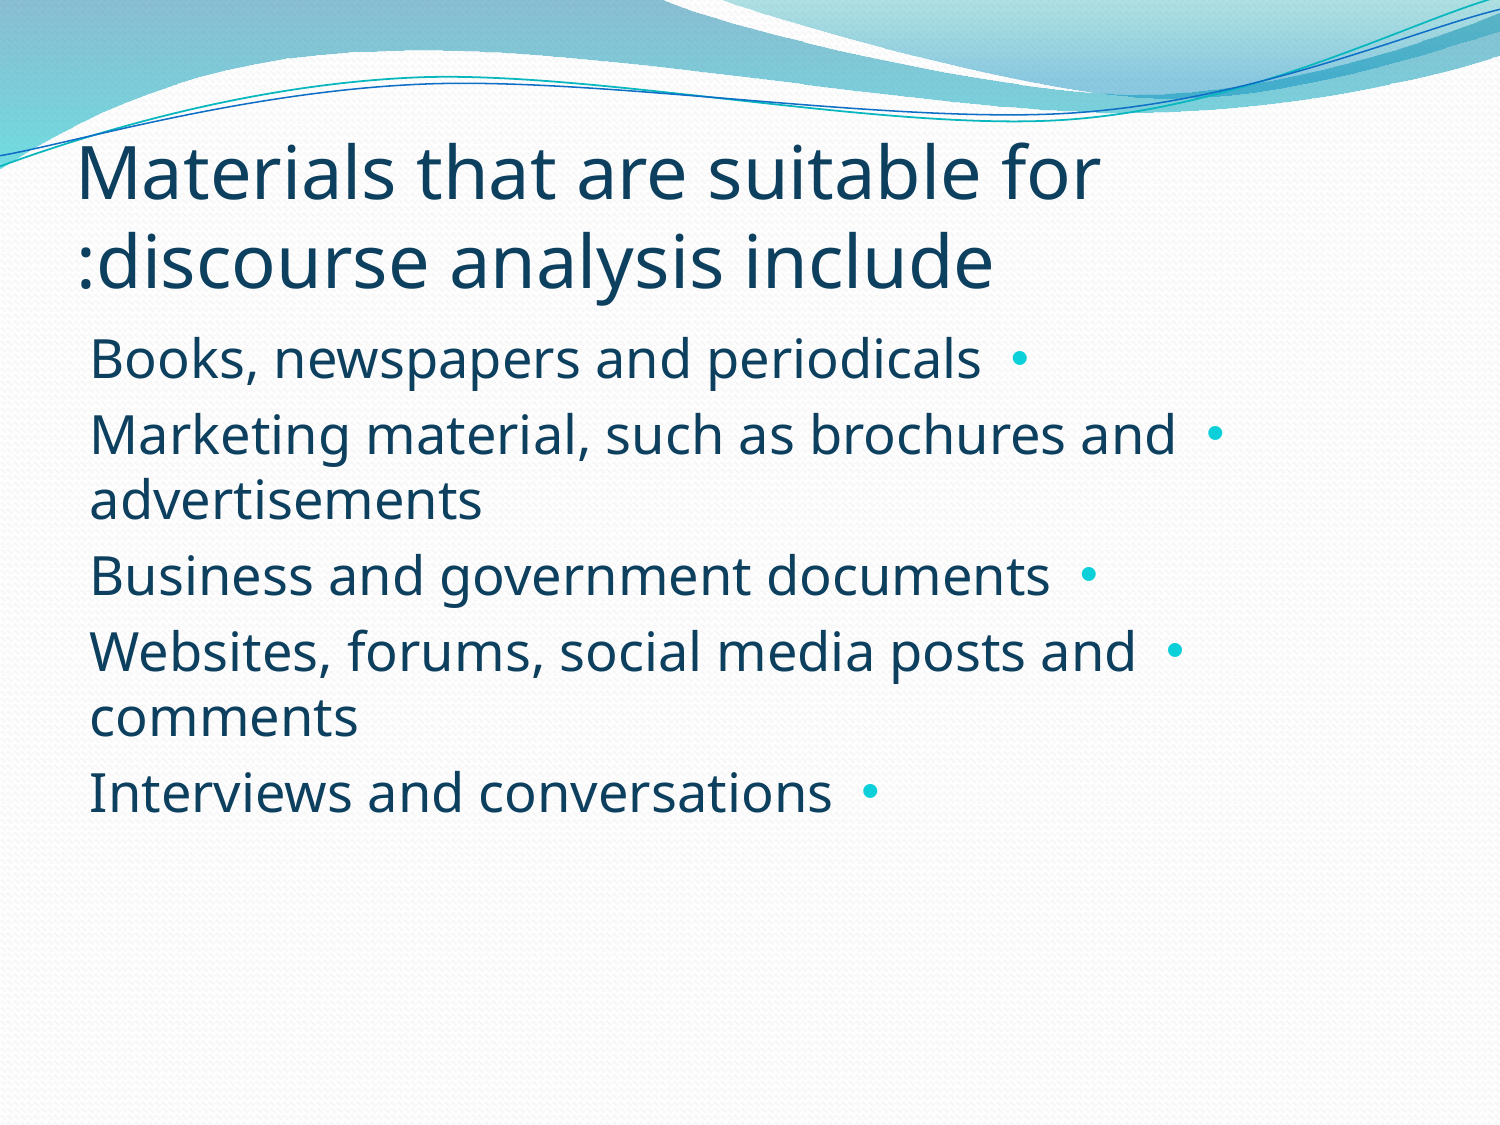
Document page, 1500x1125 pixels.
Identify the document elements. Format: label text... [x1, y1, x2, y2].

title Materials that are suitable for discourse analysis include: [75, 115, 1425, 303]
list Books, newspapers and periodicals Marketing material, such as brochures and advertisements Business and government documents Websites, forums, social media posts and comments Interviews and conversations [75, 317, 1425, 1038]
